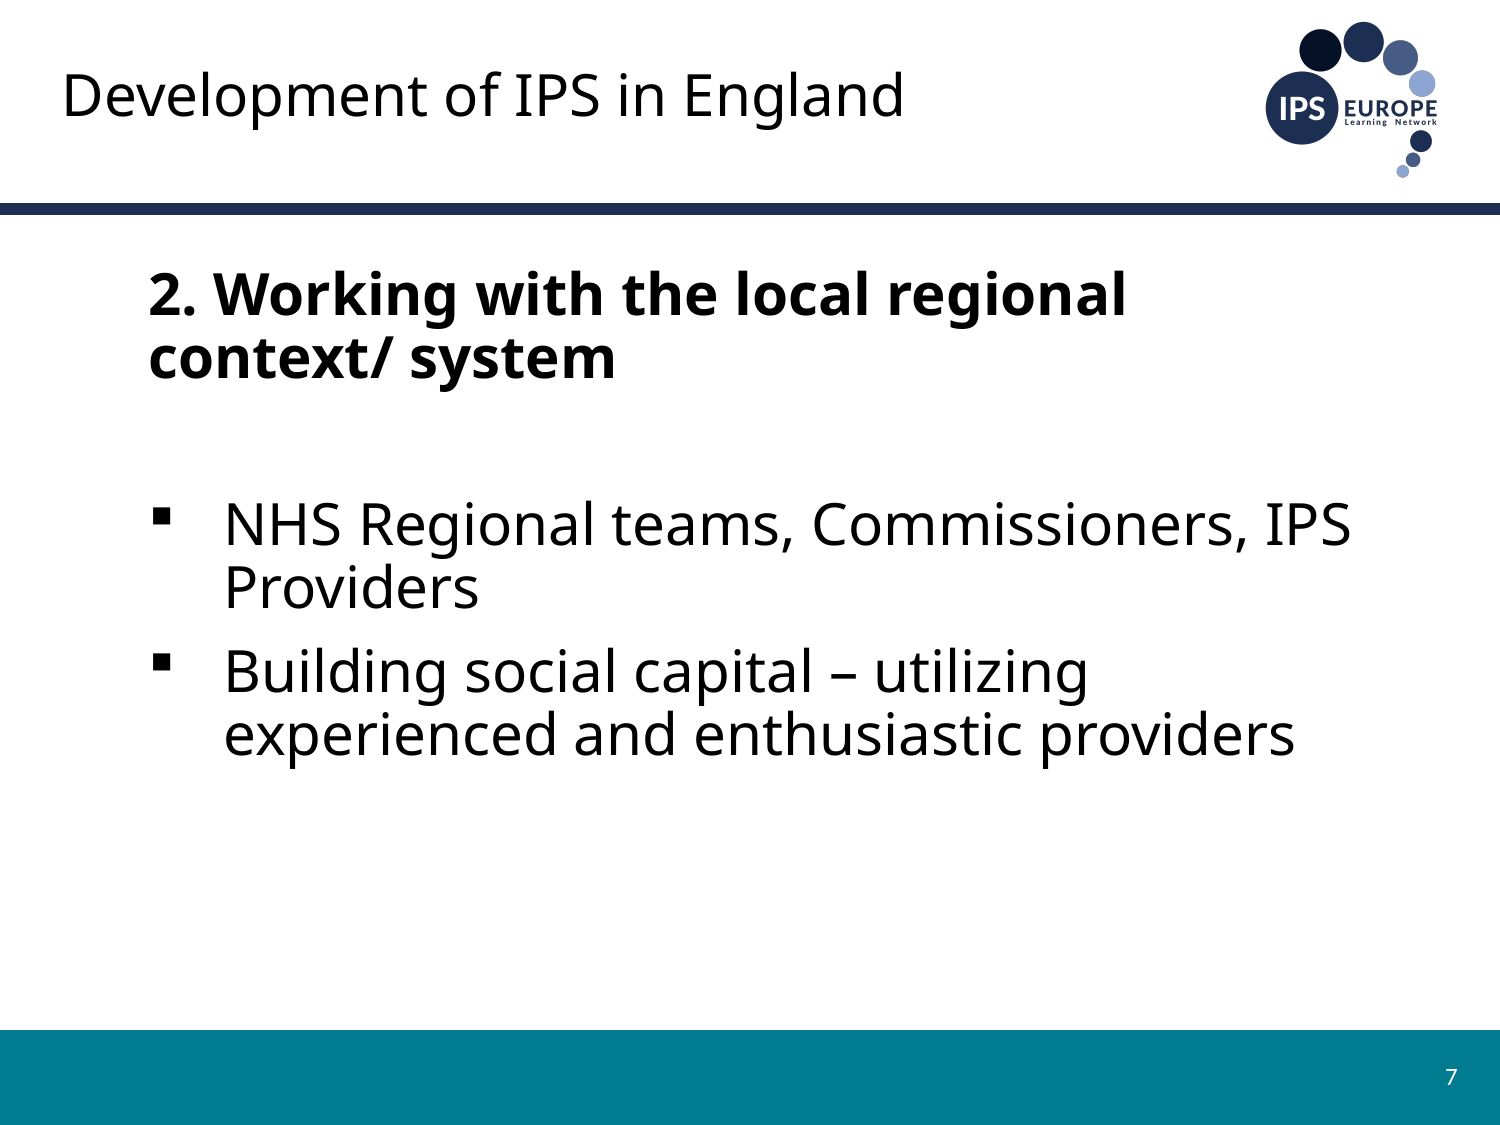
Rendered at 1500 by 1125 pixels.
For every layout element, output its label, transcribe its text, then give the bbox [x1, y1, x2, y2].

title Development of IPS in England [46, 34, 1457, 161]
picture [1244, 0, 1461, 217]
list 2. Working with the local regional context/ system NHS Regional teams, Commissioners, IPS Providers Building social capital – utilizing experienced and enthusiastic providers [133, 257, 1393, 982]
slide_number 7 [1408, 1045, 1473, 1106]
